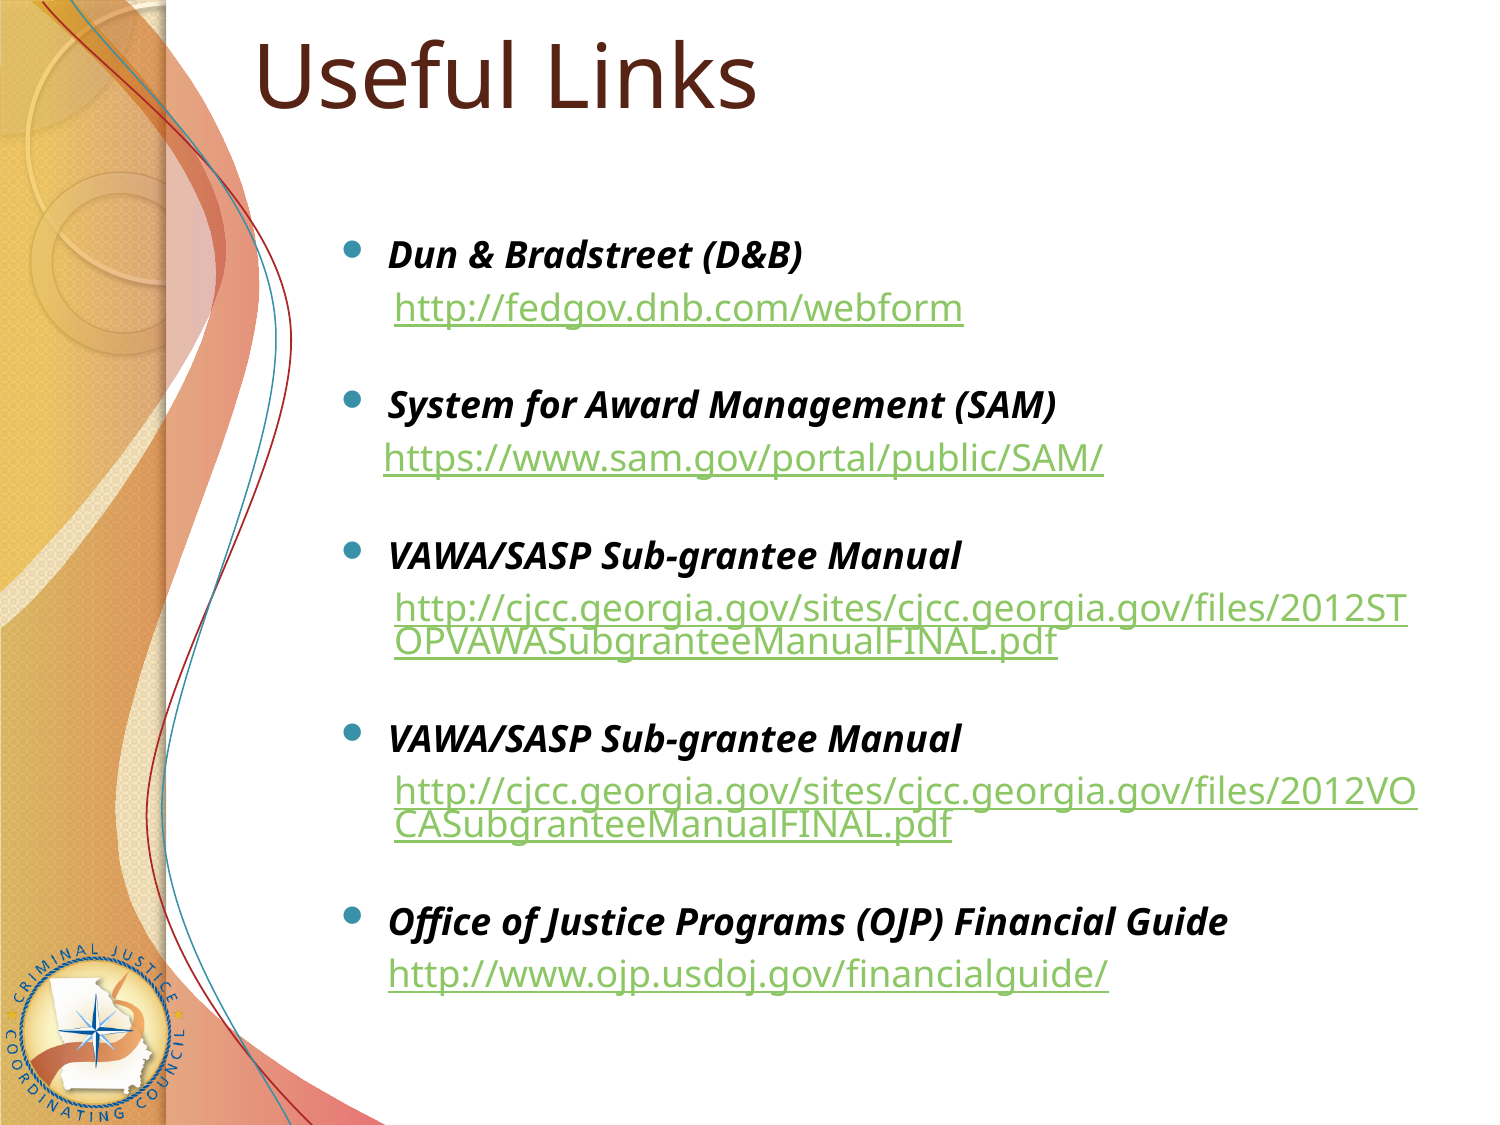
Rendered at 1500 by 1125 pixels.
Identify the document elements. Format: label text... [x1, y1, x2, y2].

picture [0, 937, 188, 1125]
title Useful Links [237, 0, 1468, 145]
list Dun & Bradstreet (D&B) http://fedgov.dnb.com/webform System for Award Management (SAM) https://www.sam.gov/portal/public/SAM/ VAWA/SASP Sub-grantee Manual http://cjcc.georgia.gov/sites/cjcc.georgia.gov/files/2012STOPVAWASubgranteeManualFINAL.pdf VAWA/SASP Sub-grantee Manual http://cjcc.georgia.gov/sites/cjcc.georgia.gov/files/2012VOCASubgranteeManualFINAL.pdf Office of Justice Programs (OJP) Financial Guide http://www.ojp.usdoj.gov/financialguide/ [312, 174, 1451, 1001]
